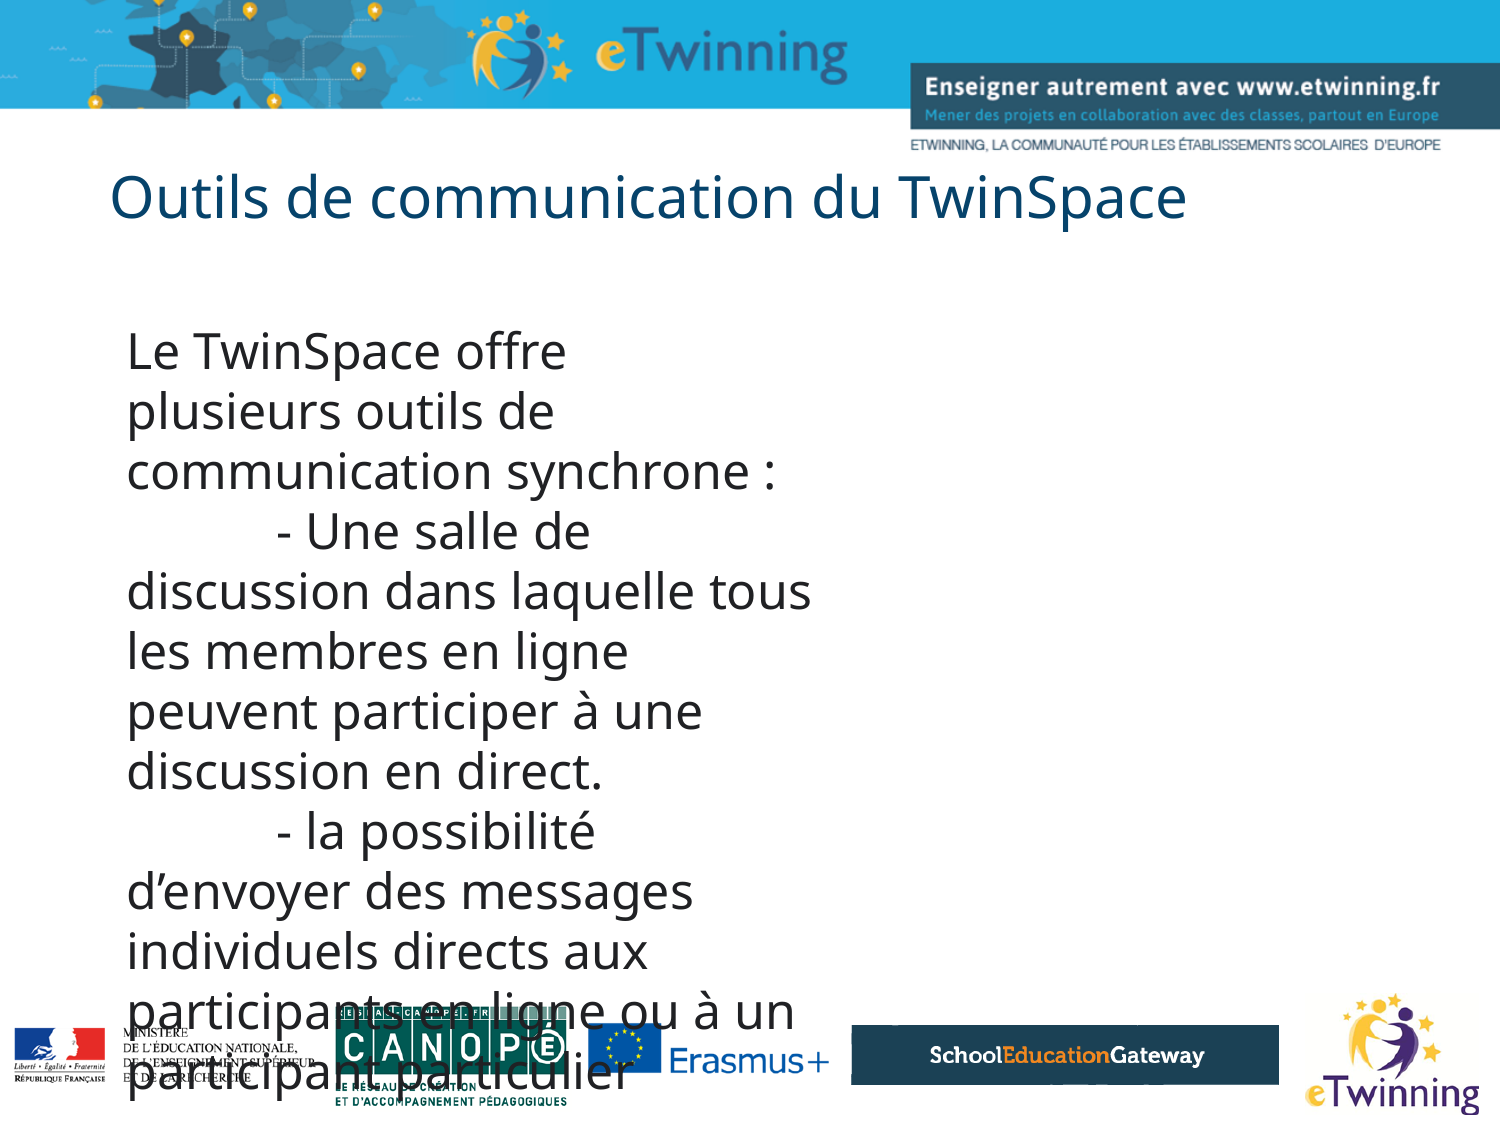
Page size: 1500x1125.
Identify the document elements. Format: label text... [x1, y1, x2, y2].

title Outils de communication du TwinSpace [0, 167, 1311, 290]
picture [0, 0, 1500, 159]
text_box Le TwinSpace offre plusieurs outils de communication synchrone : - Une salle de discussion dans laquelle tous les membres en ligne peuvent participer à une discussion en direct. - la possibilité d’envoyer des messages individuels directs aux participants en ligne ou à un participant particulier [111, 312, 845, 992]
picture [14, 993, 1486, 1115]
